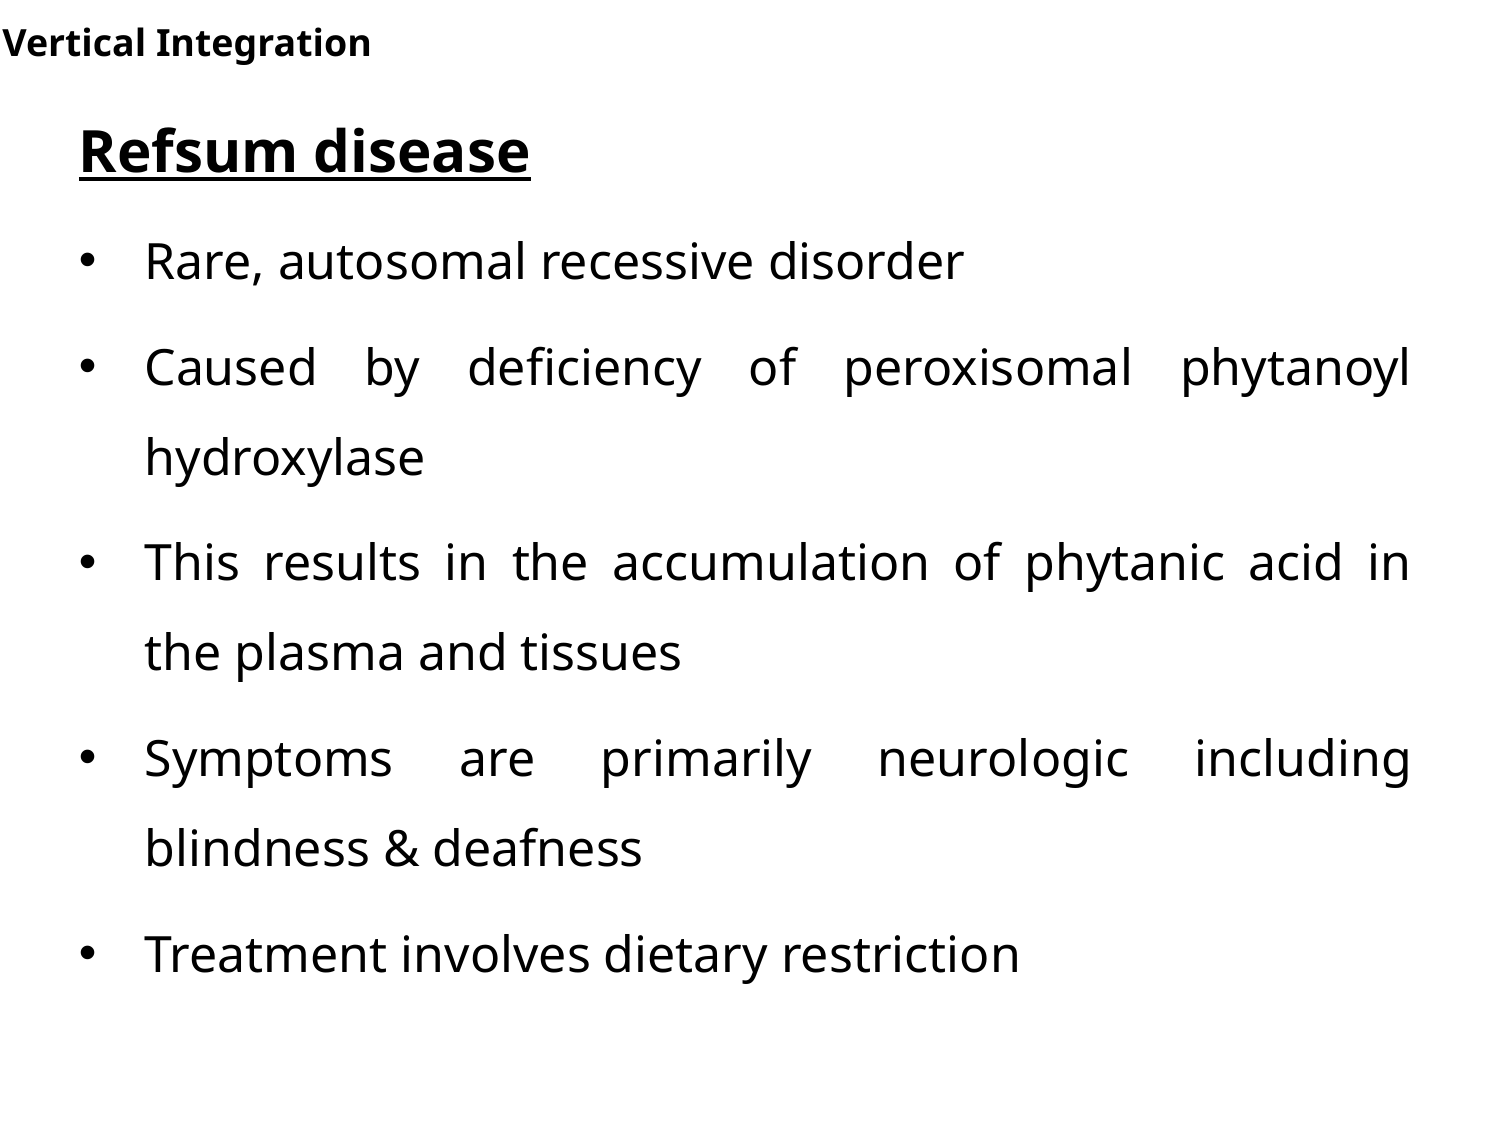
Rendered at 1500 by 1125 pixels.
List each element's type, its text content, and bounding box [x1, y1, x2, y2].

list Refsum disease Rare, autosomal recessive disorder Caused by deficiency of peroxisomal phytanoyl hydroxylase This results in the accumulation of phytanic acid in the plasma and tissues Symptoms are primarily neurologic including blindness & deafness Treatment involves dietary restriction [38, 71, 1428, 848]
text_box Vertical Integration [0, 17, 388, 73]
title [73, 0, 1424, 74]
